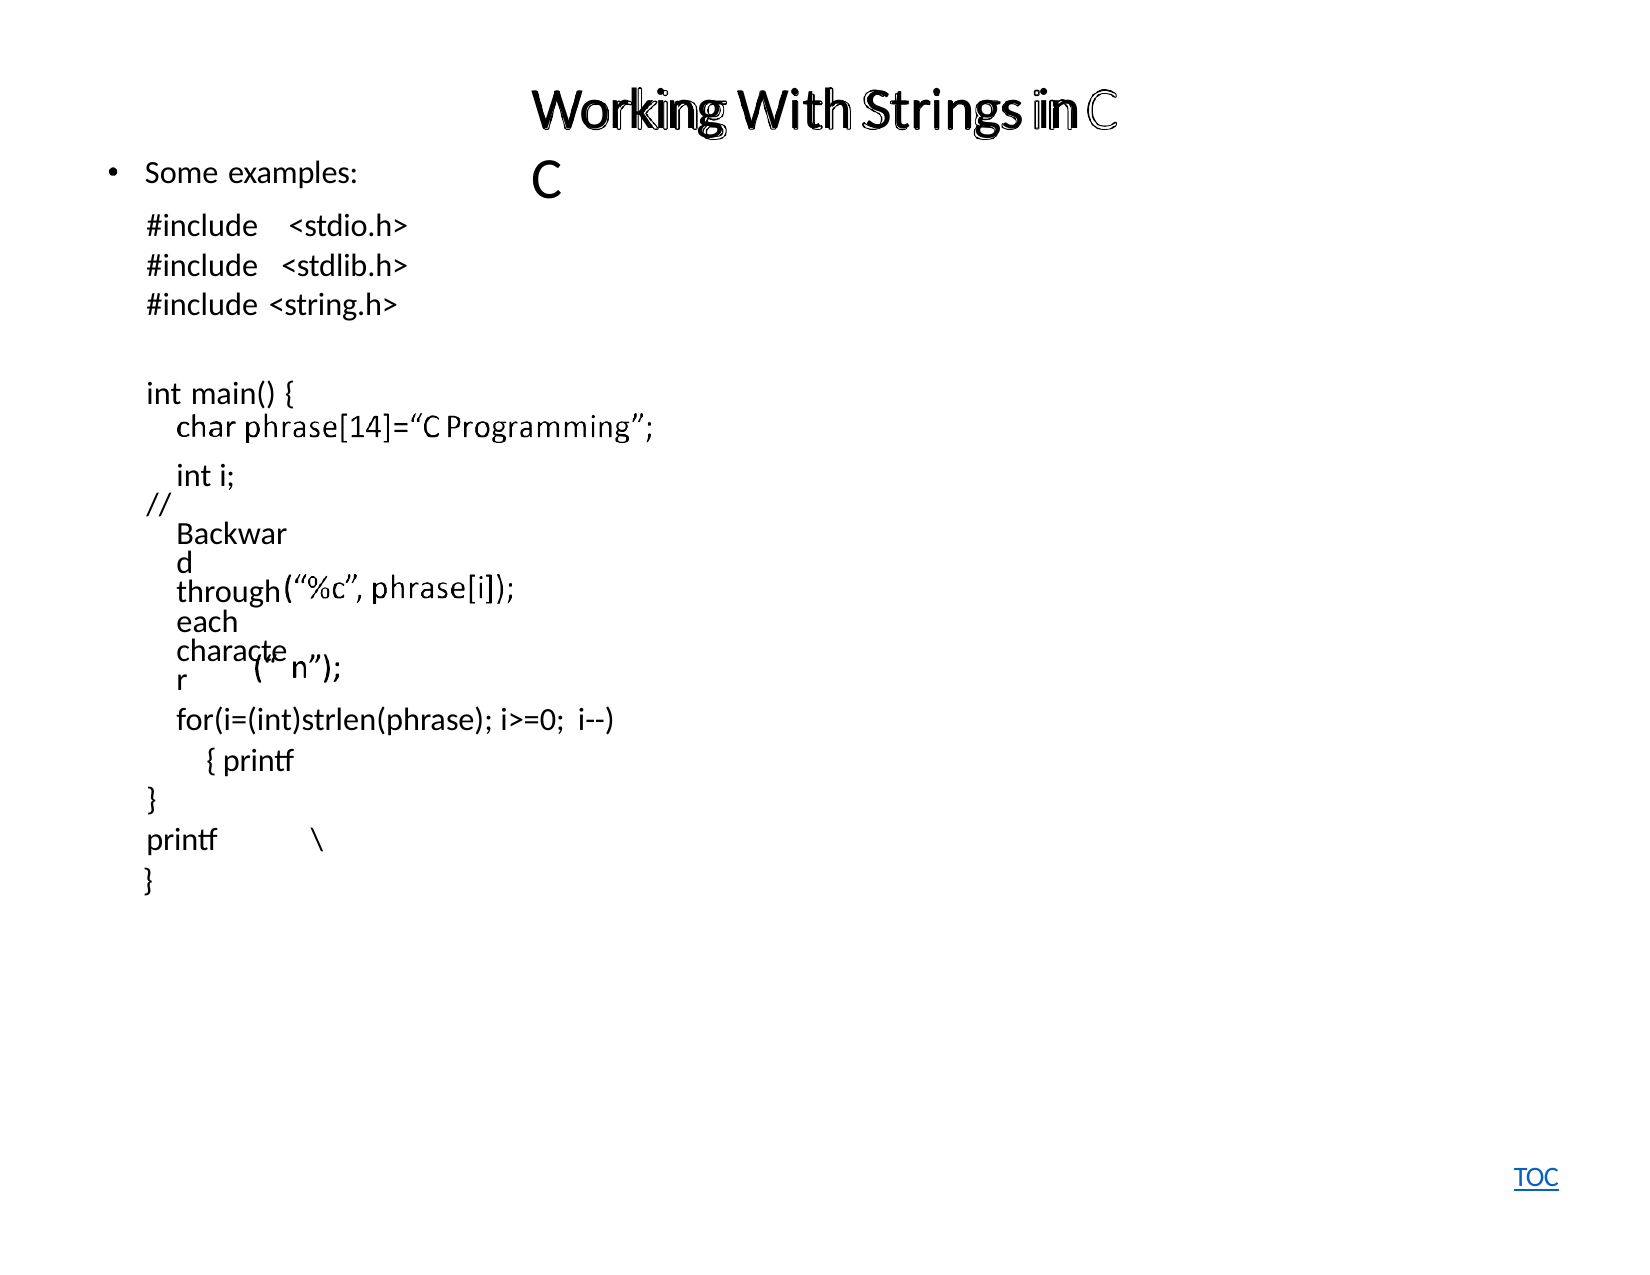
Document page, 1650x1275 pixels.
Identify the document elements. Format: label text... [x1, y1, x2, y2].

picture [1087, 89, 1117, 130]
footer TOC [1511, 1163, 1563, 1275]
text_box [177, 413, 236, 438]
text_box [285, 574, 362, 604]
text_box Some examples: #include <stdio.h> #include <stdlib.h> #include <string.h> int main() { int i; // Backward through each character for(i=(int)strlen(phrase); i>=0; i--) { printf } printf \ } [142, 134, 667, 898]
picture [737, 87, 851, 130]
picture [862, 89, 1020, 140]
title Working With Strings in C [529, 67, 1120, 283]
picture [373, 574, 512, 604]
picture [1048, 99, 1073, 130]
picture [246, 413, 651, 443]
picture [531, 87, 728, 140]
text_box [292, 654, 340, 684]
text_box [109, 167, 118, 176]
